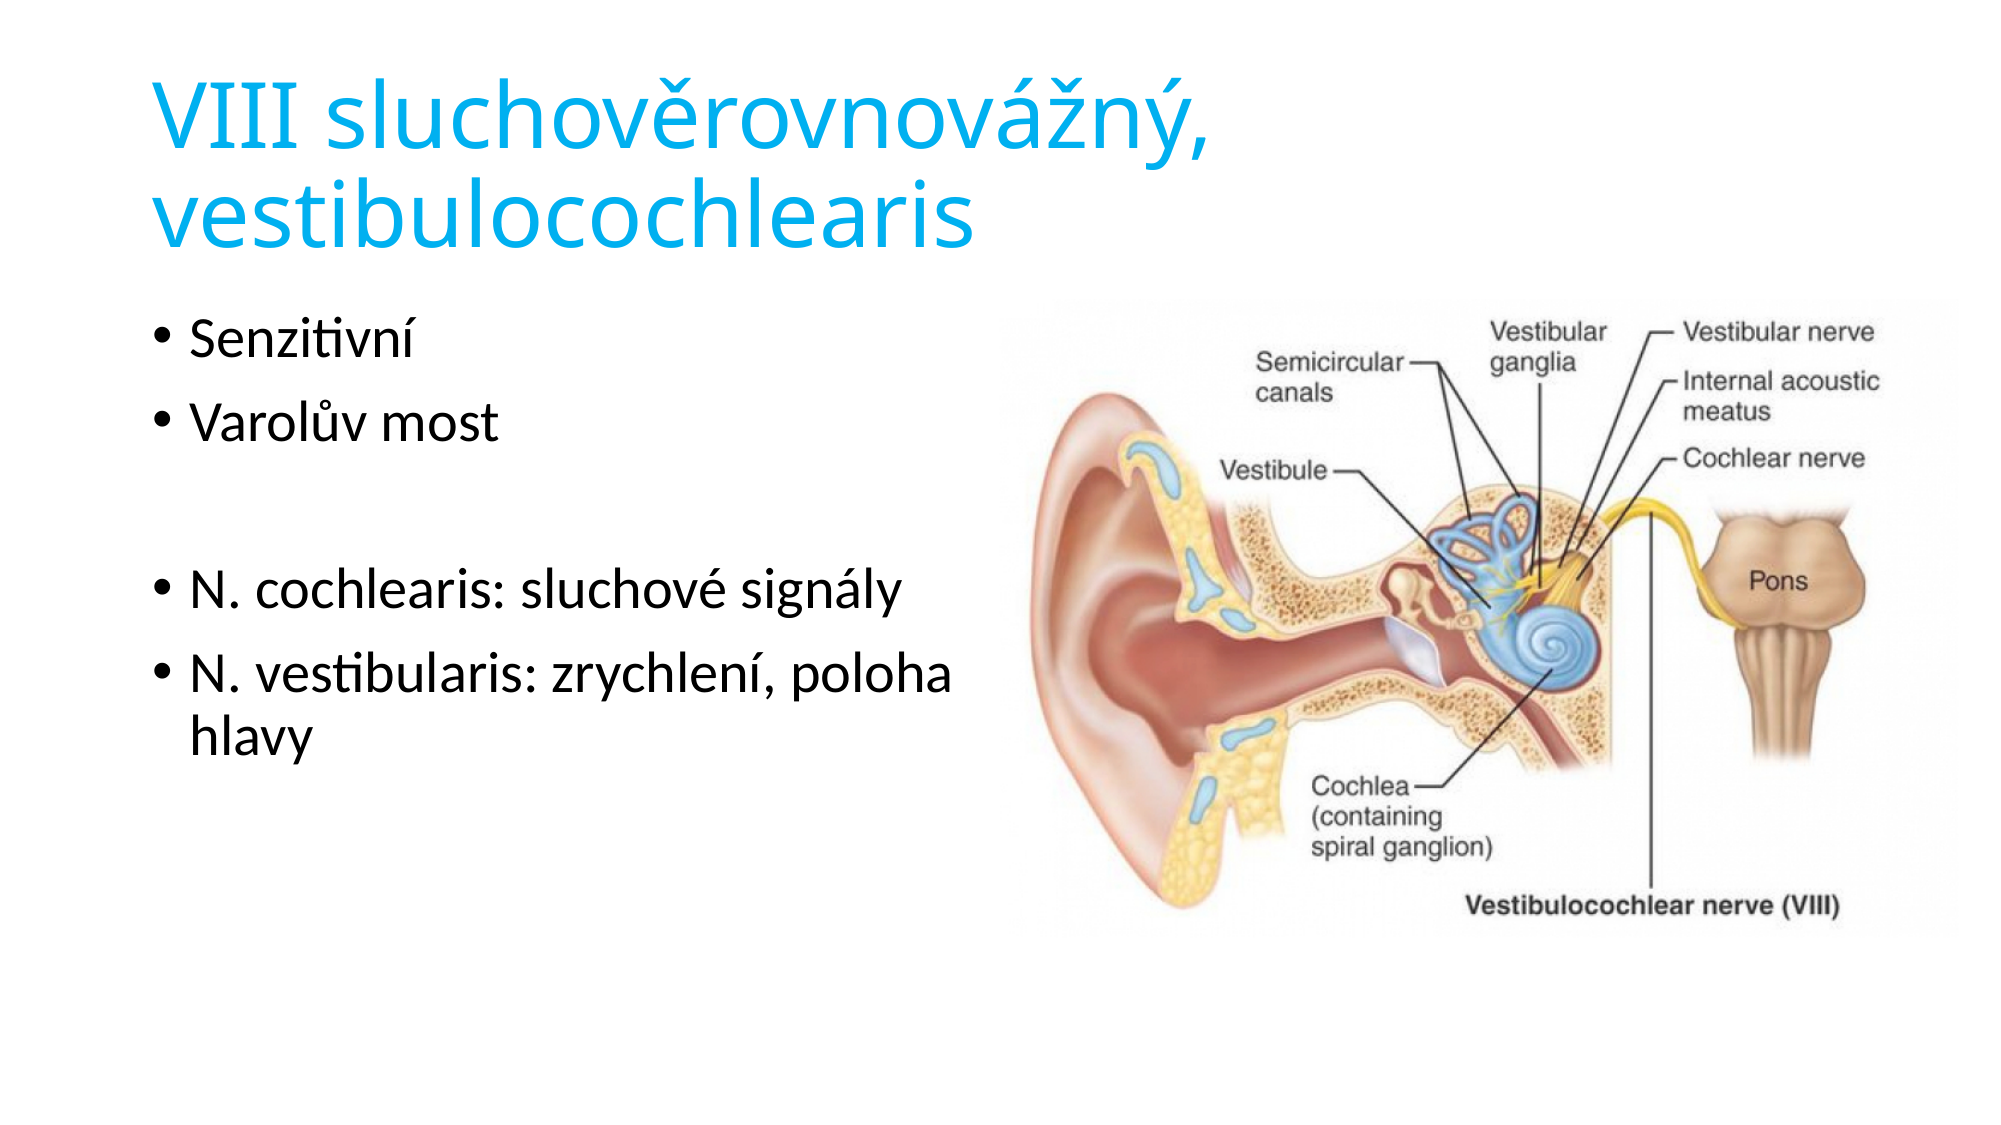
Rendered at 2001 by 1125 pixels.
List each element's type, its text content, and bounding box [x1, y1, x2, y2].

title VIII sluchověrovnovážný, vestibulocochlearis [137, 59, 1863, 278]
list Senzitivní Varolův most N. cochlearis: sluchové signály N. vestibularis: zrychlení, poloha hlavy [137, 299, 1000, 1014]
picture [999, 299, 1959, 938]
